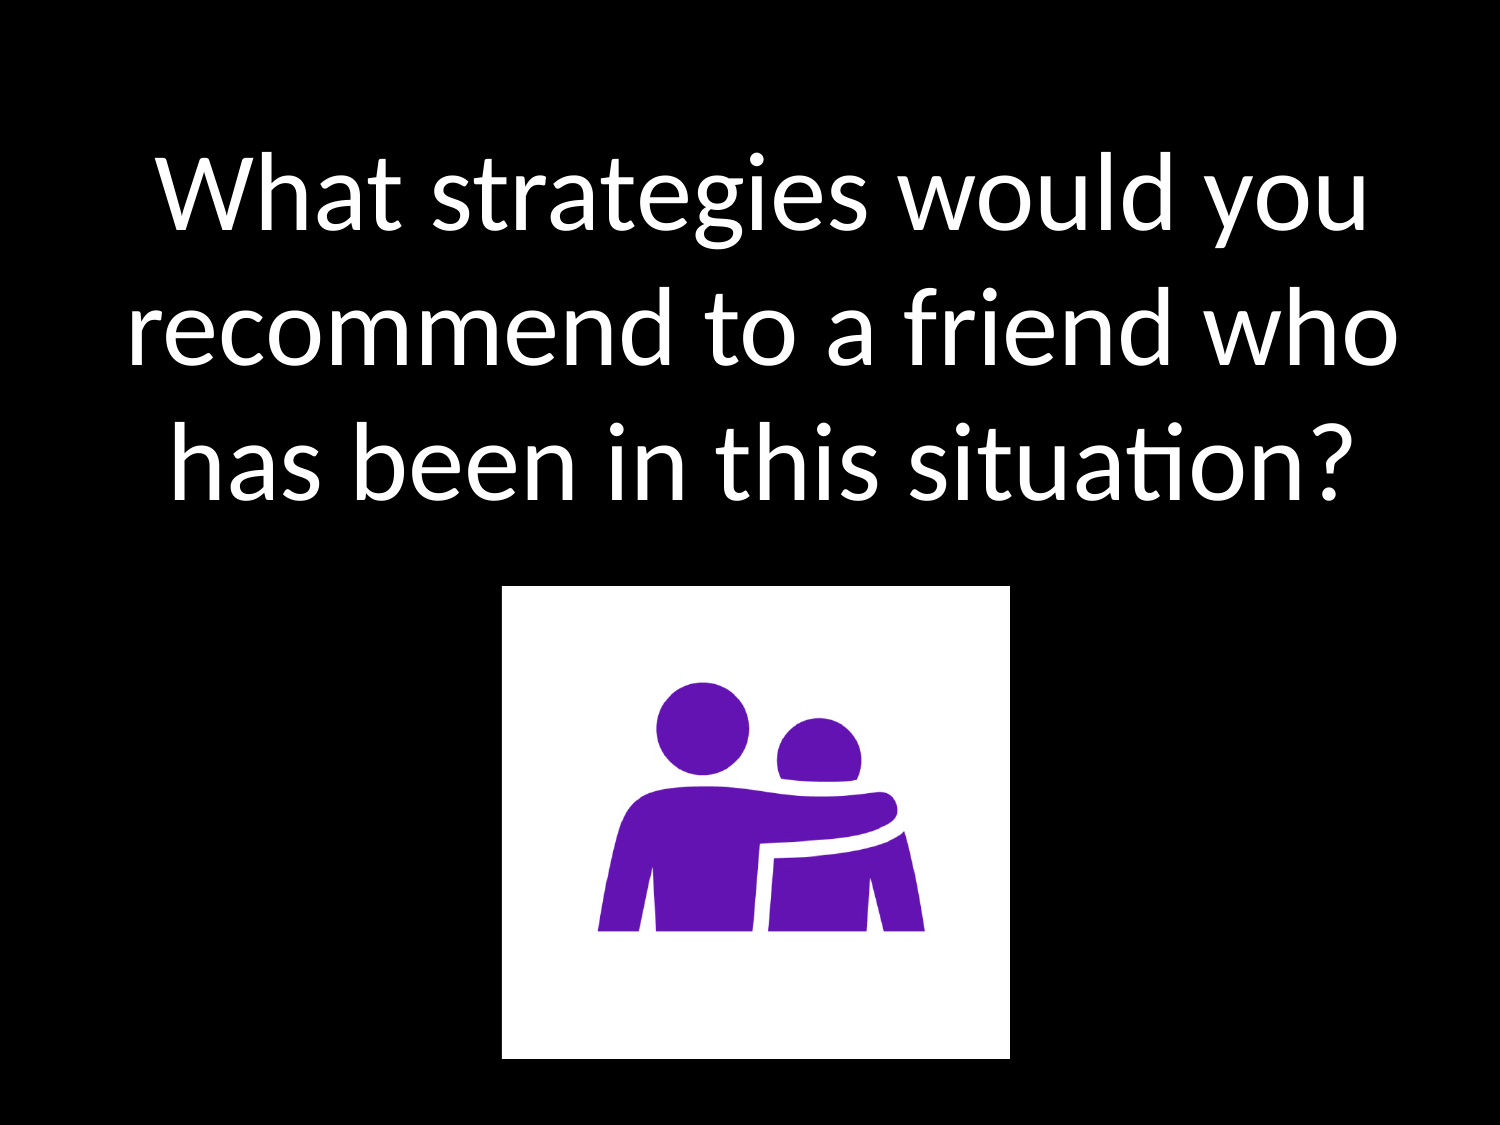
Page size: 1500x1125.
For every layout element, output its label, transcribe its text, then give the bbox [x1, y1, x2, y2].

title What strategies would you recommend to a friend who has been in this situation? [88, 243, 1439, 398]
picture [501, 585, 1011, 1059]
